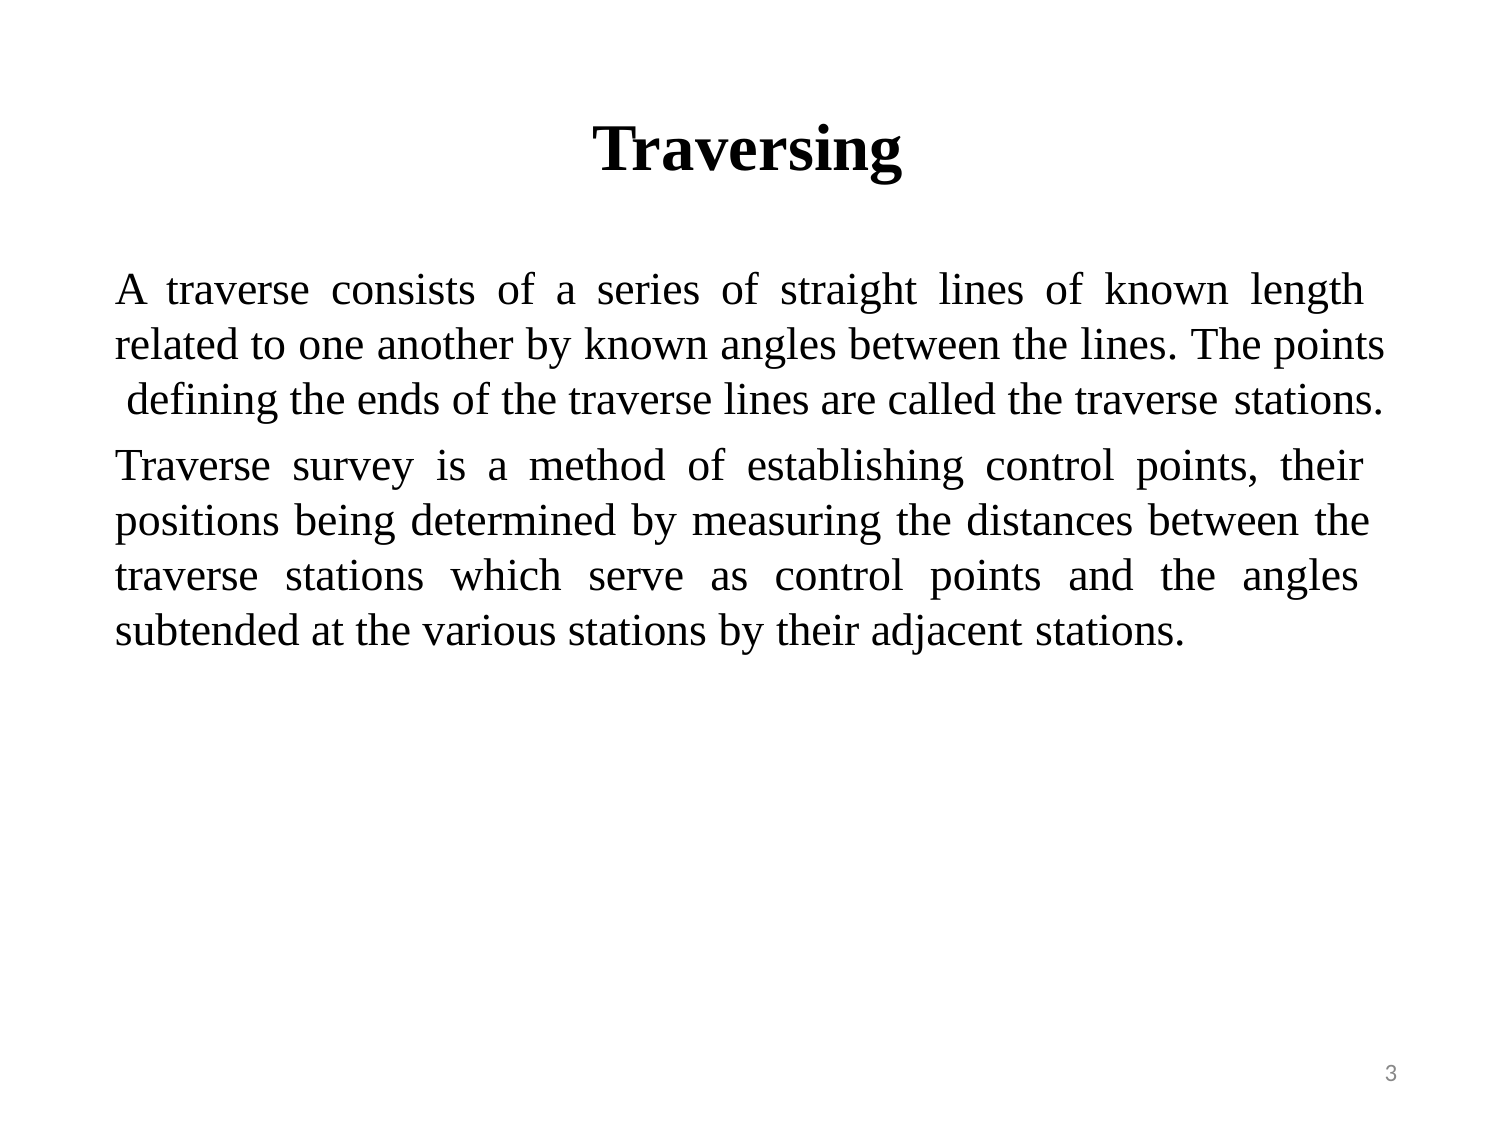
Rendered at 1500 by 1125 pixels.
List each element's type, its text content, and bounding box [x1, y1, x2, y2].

title Traversing [589, 101, 910, 256]
slide_number 3 [1380, 1060, 1415, 1125]
text_box A traverse consists of a series of straight lines of known length related to one another by known angles between the lines. The points defining the ends of the traverse lines are called the traverse stations. Traverse survey is a method of establishing control points, their positions being determined by measuring the distances between the traverse stations which serve as control points and the angles subtended at the various stations by their adjacent stations. [112, 256, 1386, 655]
